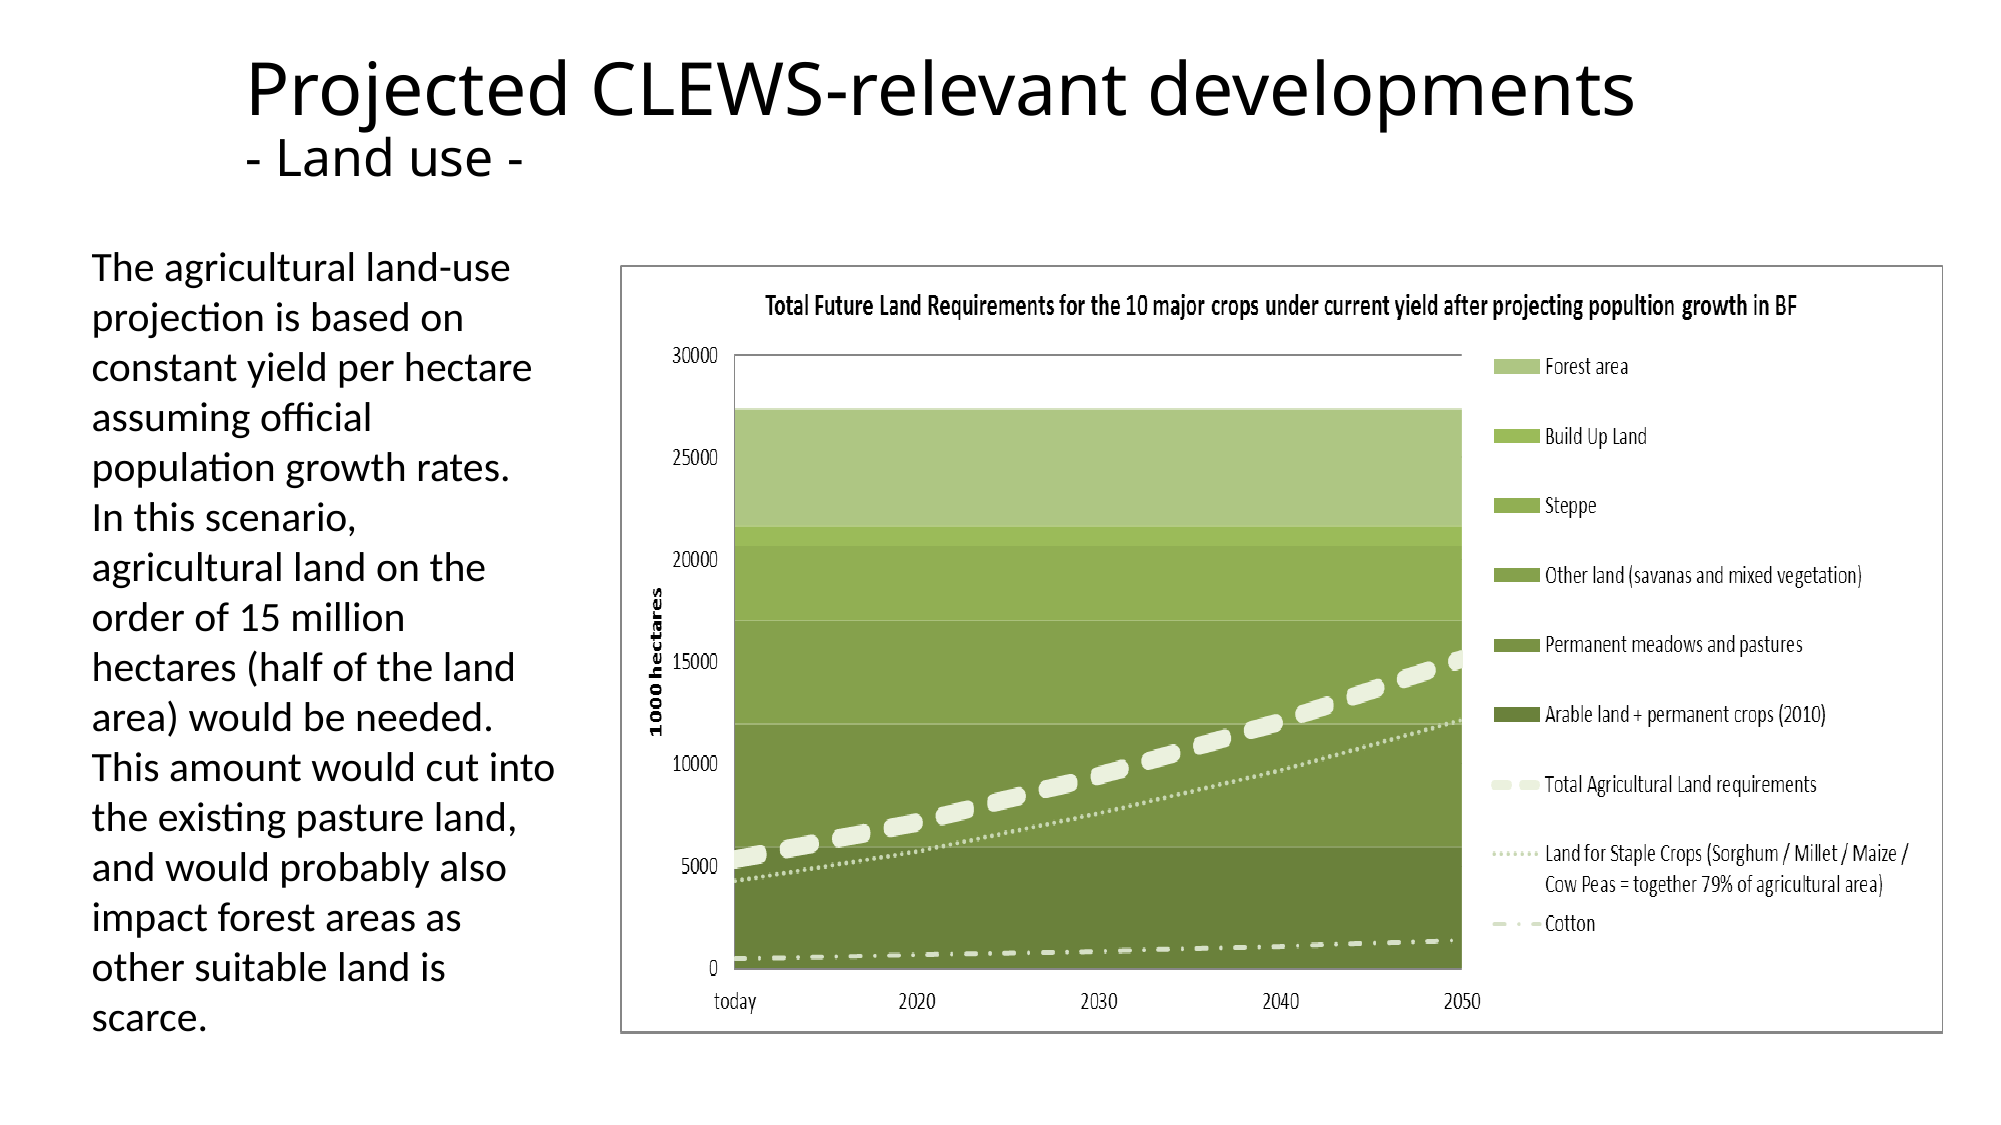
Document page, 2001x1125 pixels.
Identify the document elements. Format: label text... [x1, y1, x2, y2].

picture [619, 265, 1943, 1034]
title Projected CLEWS-relevant developments - Land use - [230, 45, 1709, 233]
text_box The agricultural land-use projection is based on constant yield per hectare assuming official population growth rates. In this scenario, agricultural land on the order of 15 million hectares (half of the land area) would be needed. This amount would cut into the existing pasture land, and would probably also impact forest areas as other suitable land is scarce. [76, 232, 574, 1048]
